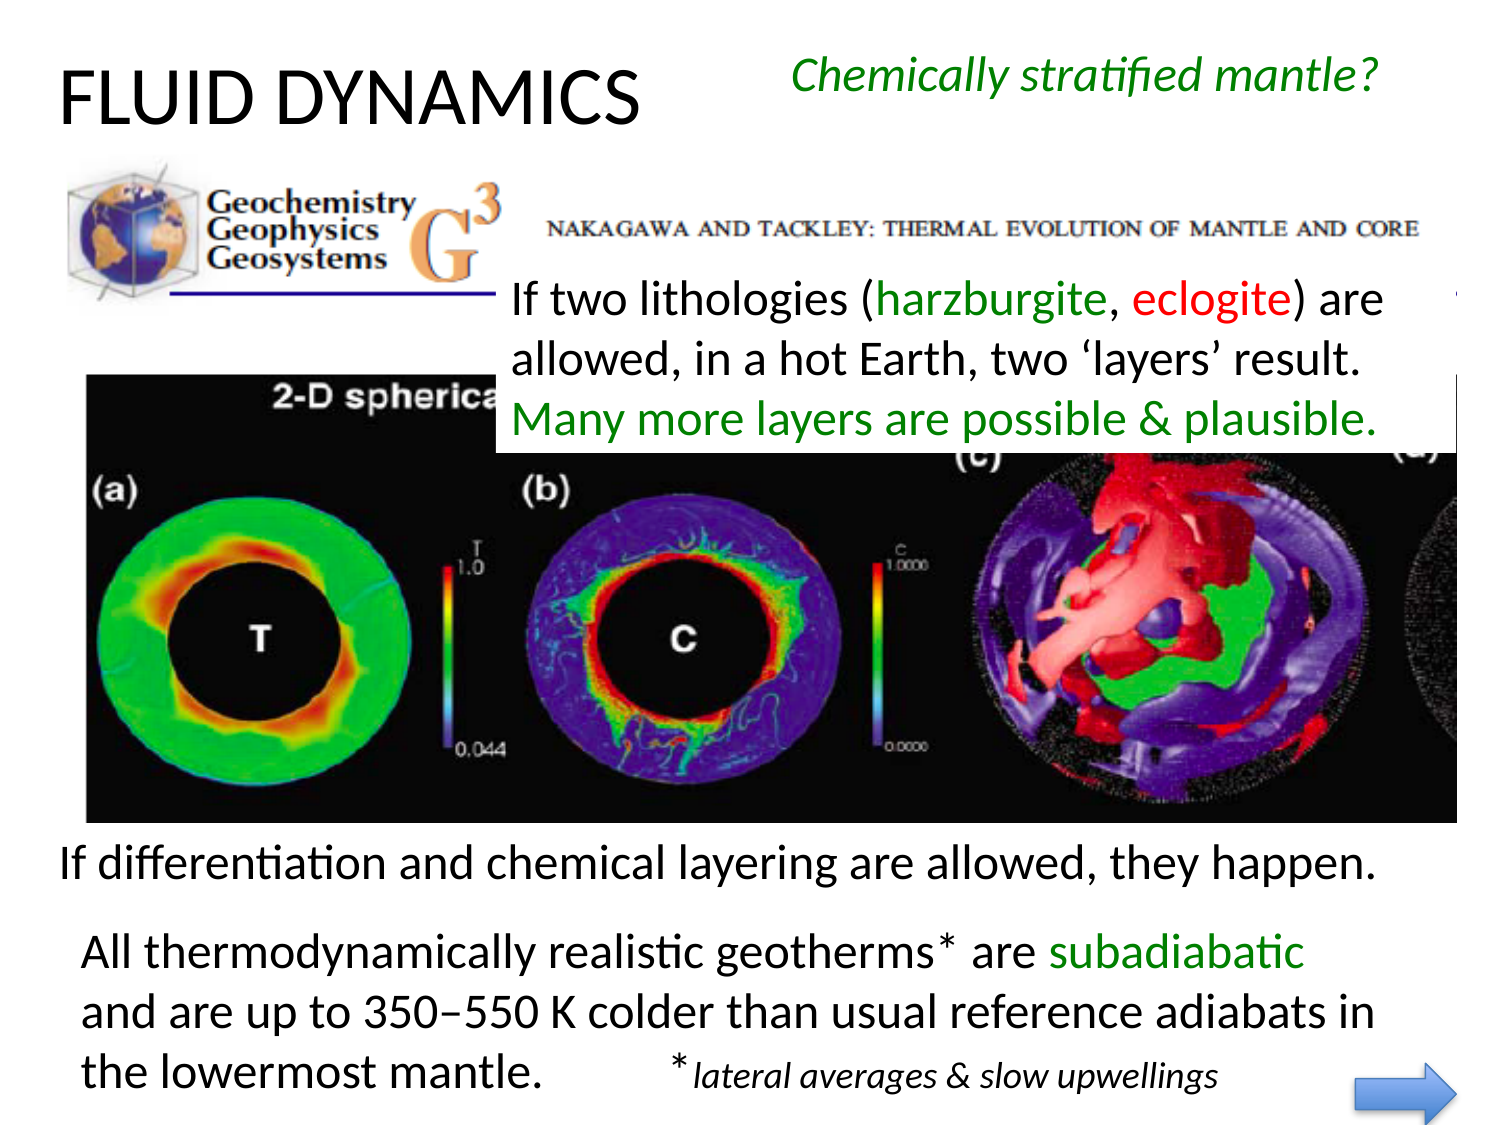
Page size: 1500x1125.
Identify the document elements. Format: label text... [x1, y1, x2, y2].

text_box [1354, 1062, 1457, 1125]
text_box Chemically stratified mantle? [776, 33, 1430, 109]
picture [43, 149, 1457, 823]
text_box FLUID DYNAMICS [43, 34, 1201, 149]
text_box All thermodynamically realistic geotherms* are subadiabatic and are up to 350–550 K colder than usual reference adiabats in the lowermost mantle. *lateral averages & slow upwellings [65, 910, 1406, 1106]
text_box If differentiation and chemical layering are allowed, they happen. [43, 830, 1430, 898]
